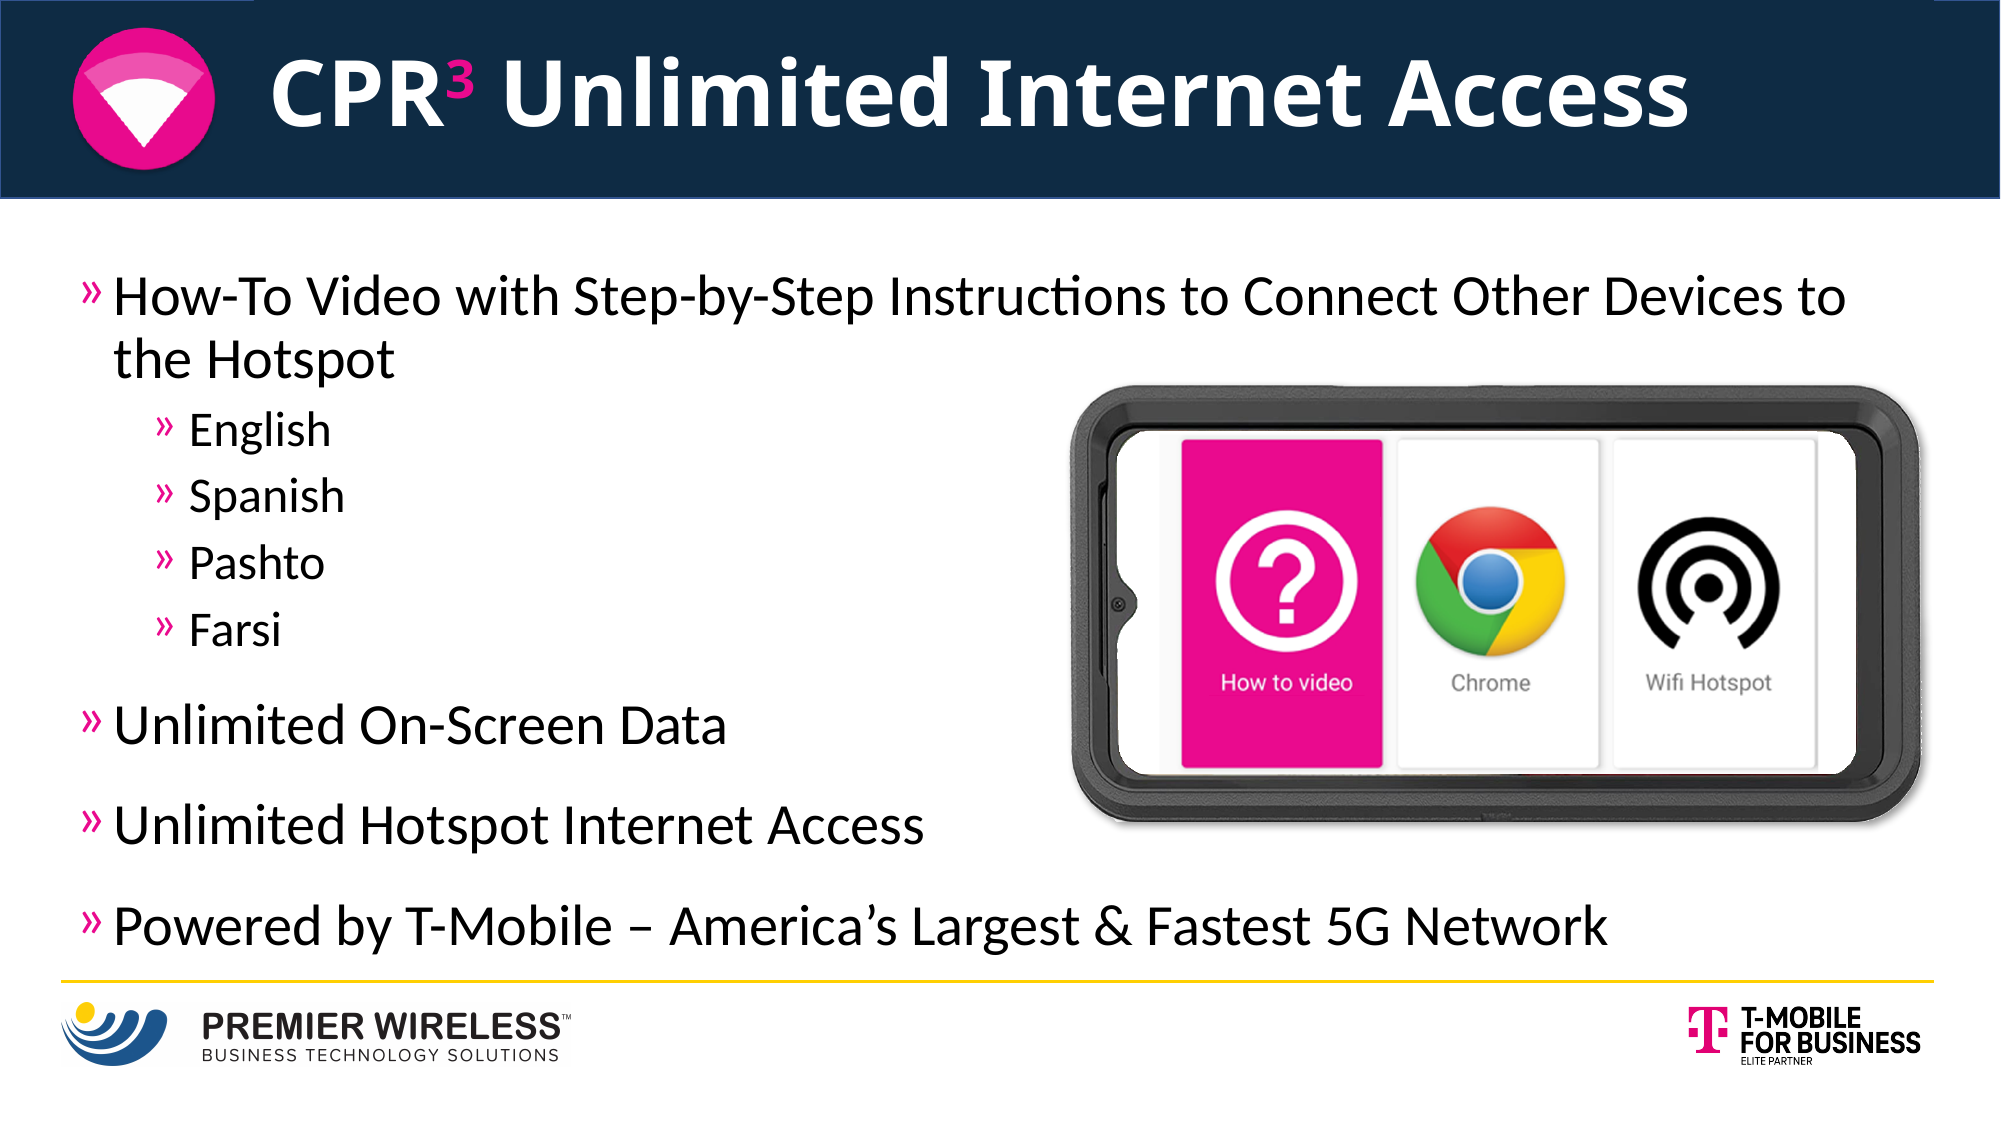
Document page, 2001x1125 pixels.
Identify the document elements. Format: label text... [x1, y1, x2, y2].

picture [1051, 363, 1939, 844]
list How-To Video with Step-by-Step Instructions to Connect Other Devices to the Hotspot English Spanish Pashto Farsi Unlimited On-Screen Data Unlimited Hotspot Internet Access Powered by T-Mobile – America’s Largest & Fastest 5G Network [61, 257, 1934, 982]
picture [65, 21, 221, 177]
title CPR3 Unlimited Internet Access [253, 0, 1934, 194]
picture [61, 1002, 571, 1067]
picture [1670, 988, 1939, 1083]
